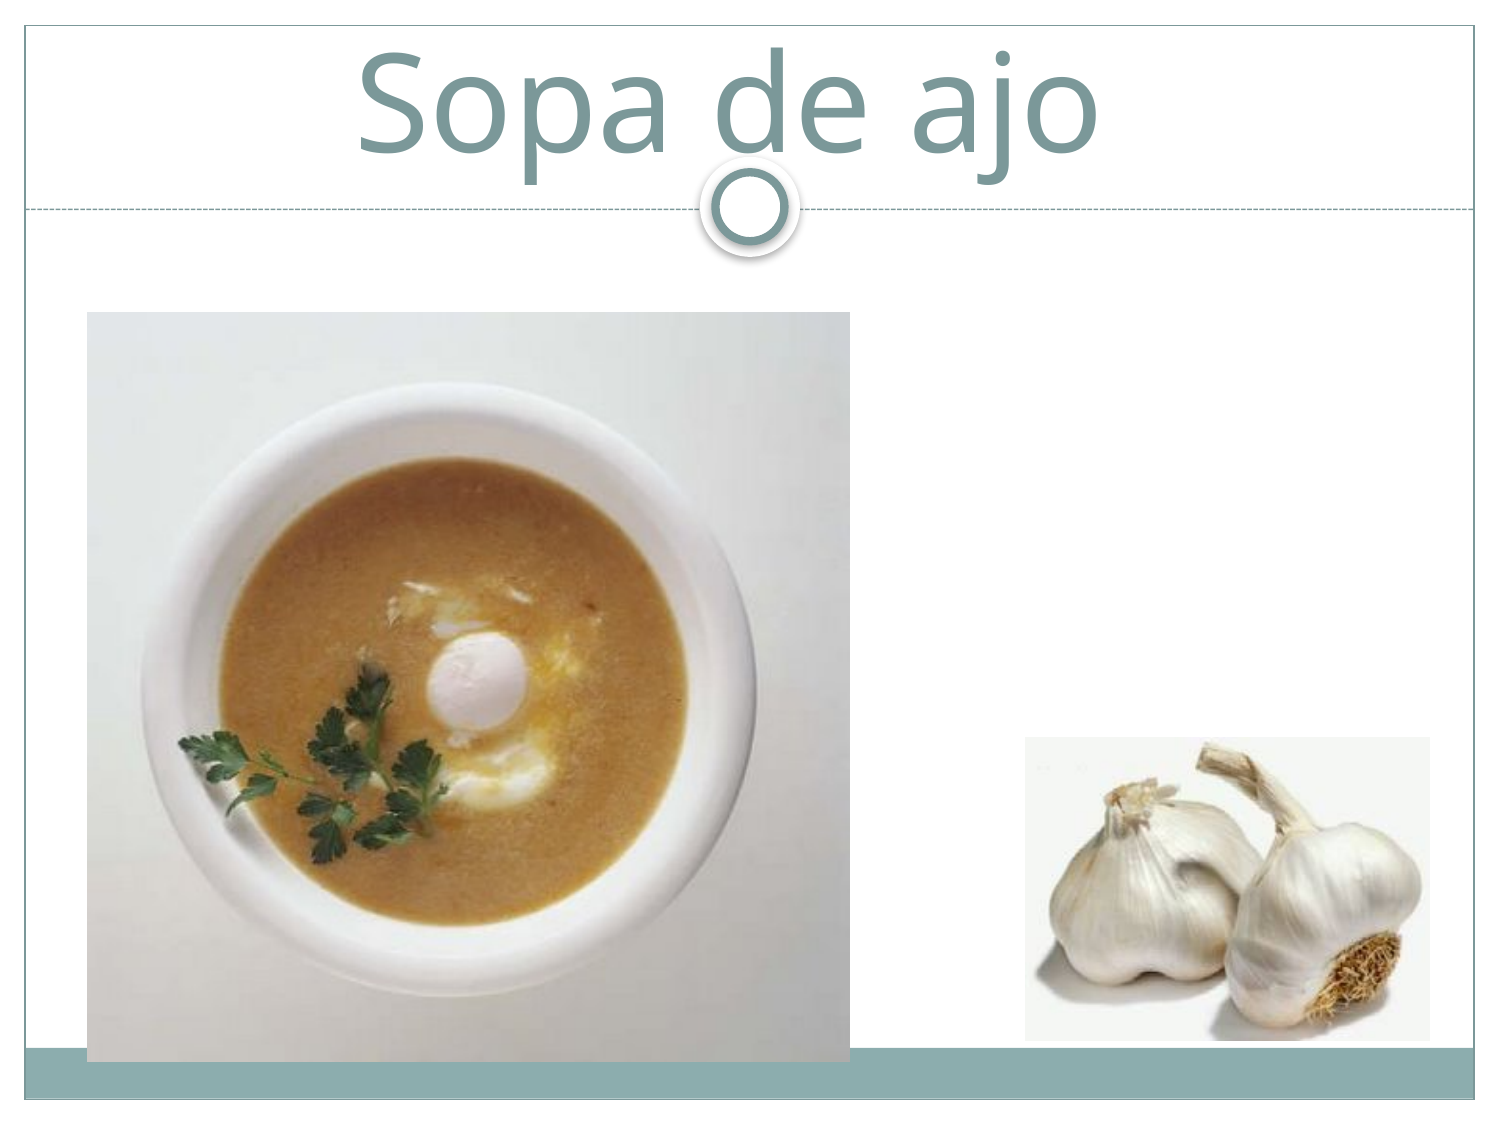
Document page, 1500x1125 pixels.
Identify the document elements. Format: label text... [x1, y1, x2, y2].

picture [1024, 737, 1430, 1041]
picture [87, 312, 851, 1062]
title Sopa de ajo [29, 62, 1430, 187]
